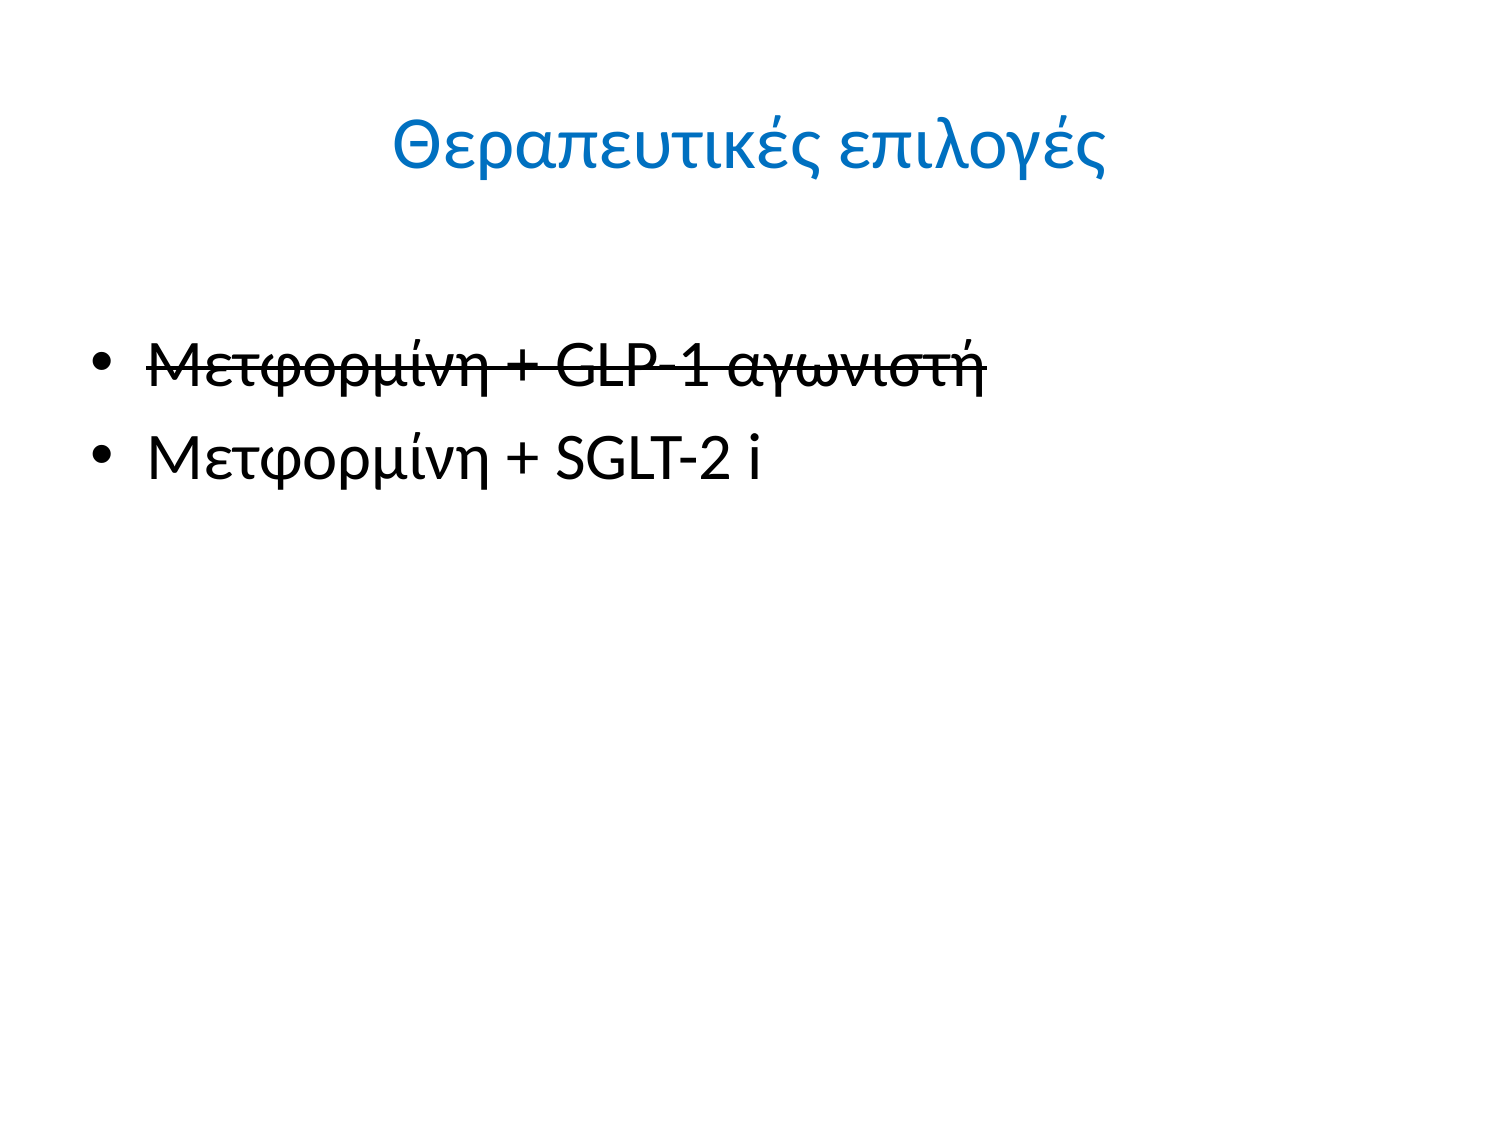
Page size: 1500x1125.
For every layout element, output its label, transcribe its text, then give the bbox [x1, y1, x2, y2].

title Θεραπευτικές επιλογές [75, 45, 1425, 233]
list Μετφορμίνη + GLP-1 αγωνιστή Μετφορμίνη + SGLT-2 i [75, 312, 1425, 1005]
